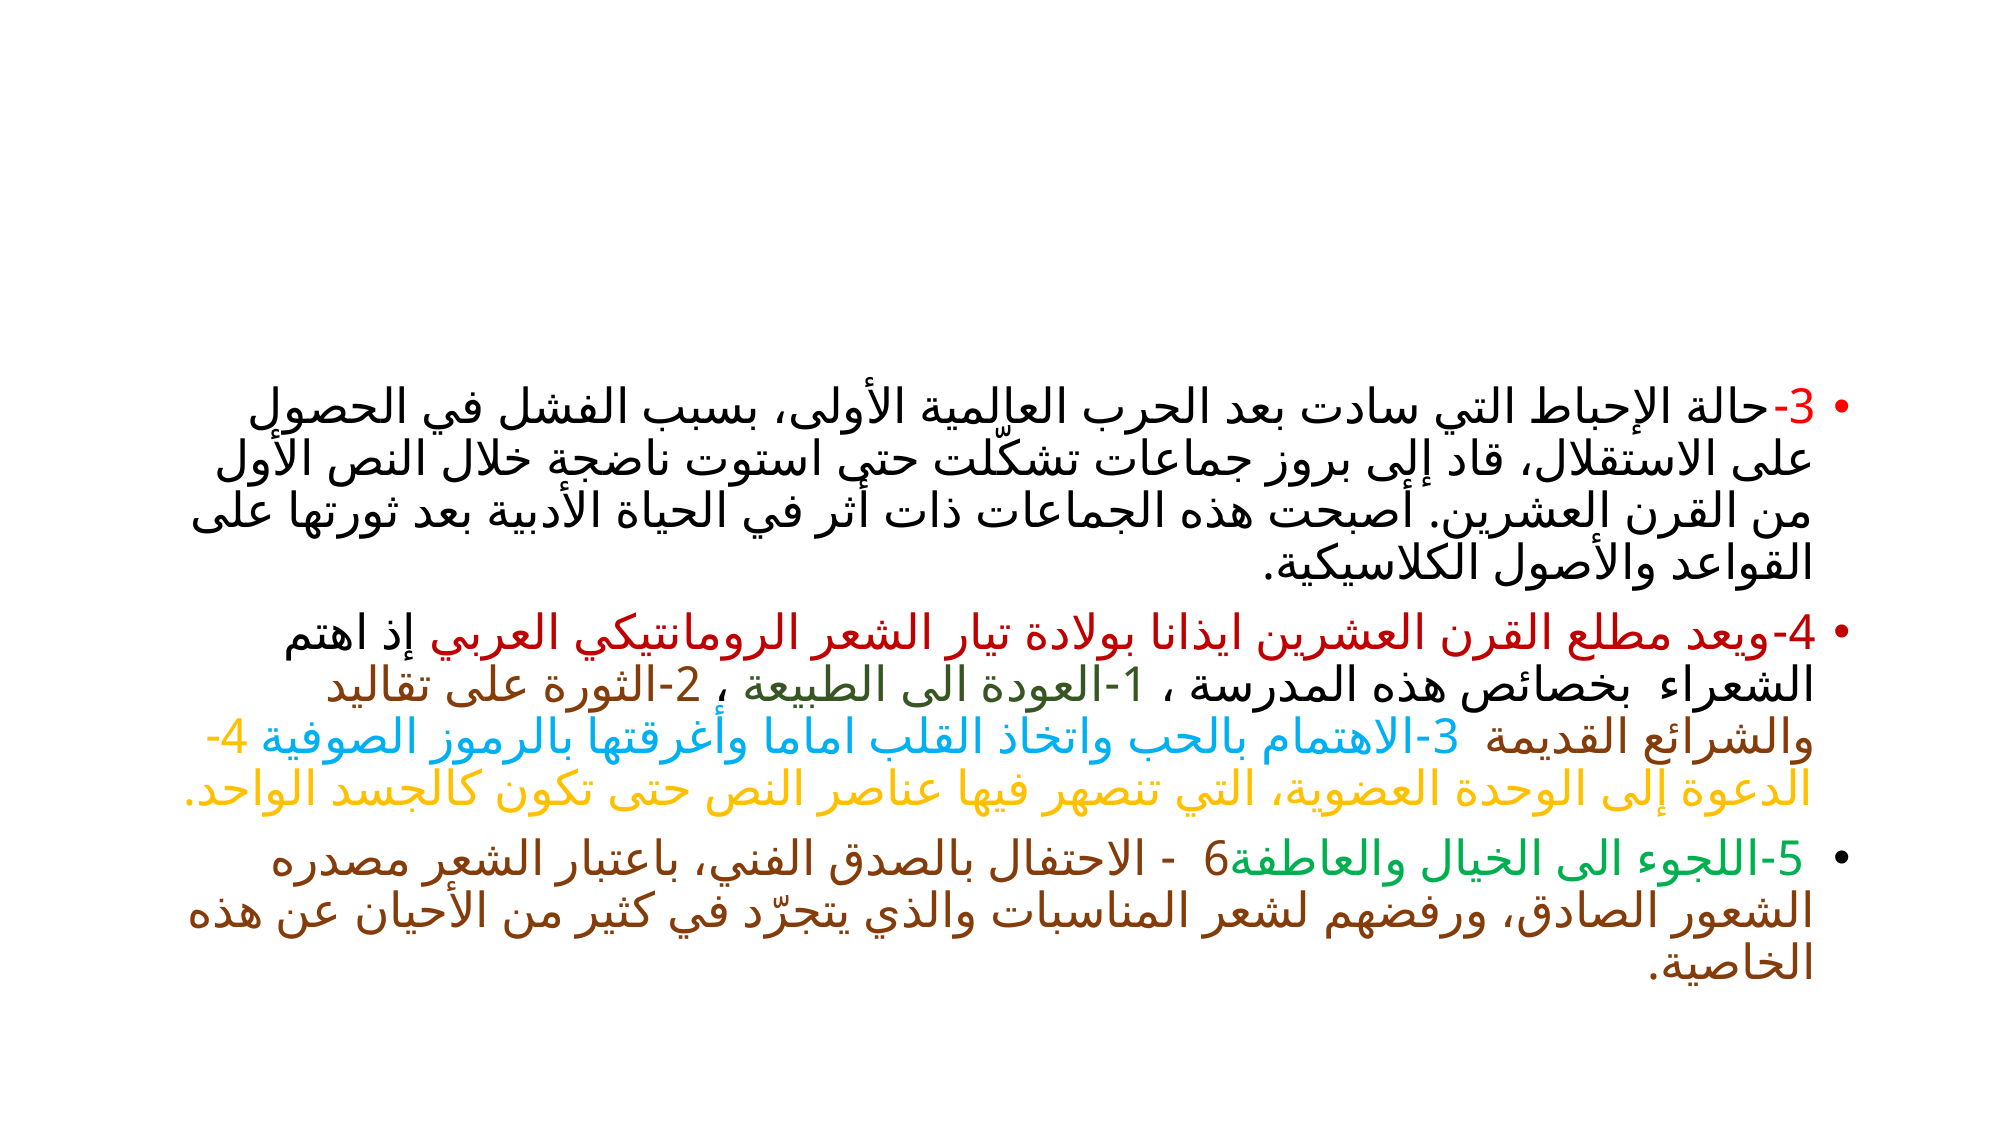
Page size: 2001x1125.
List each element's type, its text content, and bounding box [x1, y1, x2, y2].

list 3-حالة الإحباط التي سادت بعد الحرب العالمية الأولى، بسبب الفشل في الحصول على الاستقلال، قاد إلى بروز جماعات تشكّلت حتى استوت ناضجة خلال النص الأول من القرن العشرين. أصبحت هذه الجماعات ذات أثر في الحياة الأدبية بعد ثورتها على القواعد والأصول الكلاسيكية. 4-ويعد مطلع القرن العشرين ايذانا بولادة تيار الشعر الرومانتيكي العربي إذ اهتم الشعراء بخصائص هذه المدرسة ، 1-العودة الى الطبيعة ، 2-الثورة على تقاليد والشرائع القديمة 3-الاهتمام بالحب واتخاذ القلب اماما وأغرقتها بالرموز الصوفية 4-الدعوة إلى الوحدة العضوية، التي تنصهر فيها عناصر النص حتى تكون كالجسد الواحد. 5-اللجوء الى الخيال والعاطفة6 - الاحتفال بالصدق الفني، باعتبار الشعر مصدره الشعور الصادق، ورفضهم لشعر المناسبات والذي يتجرّد في كثير من الأحيان عن هذه الخاصية. [137, 299, 1863, 1014]
